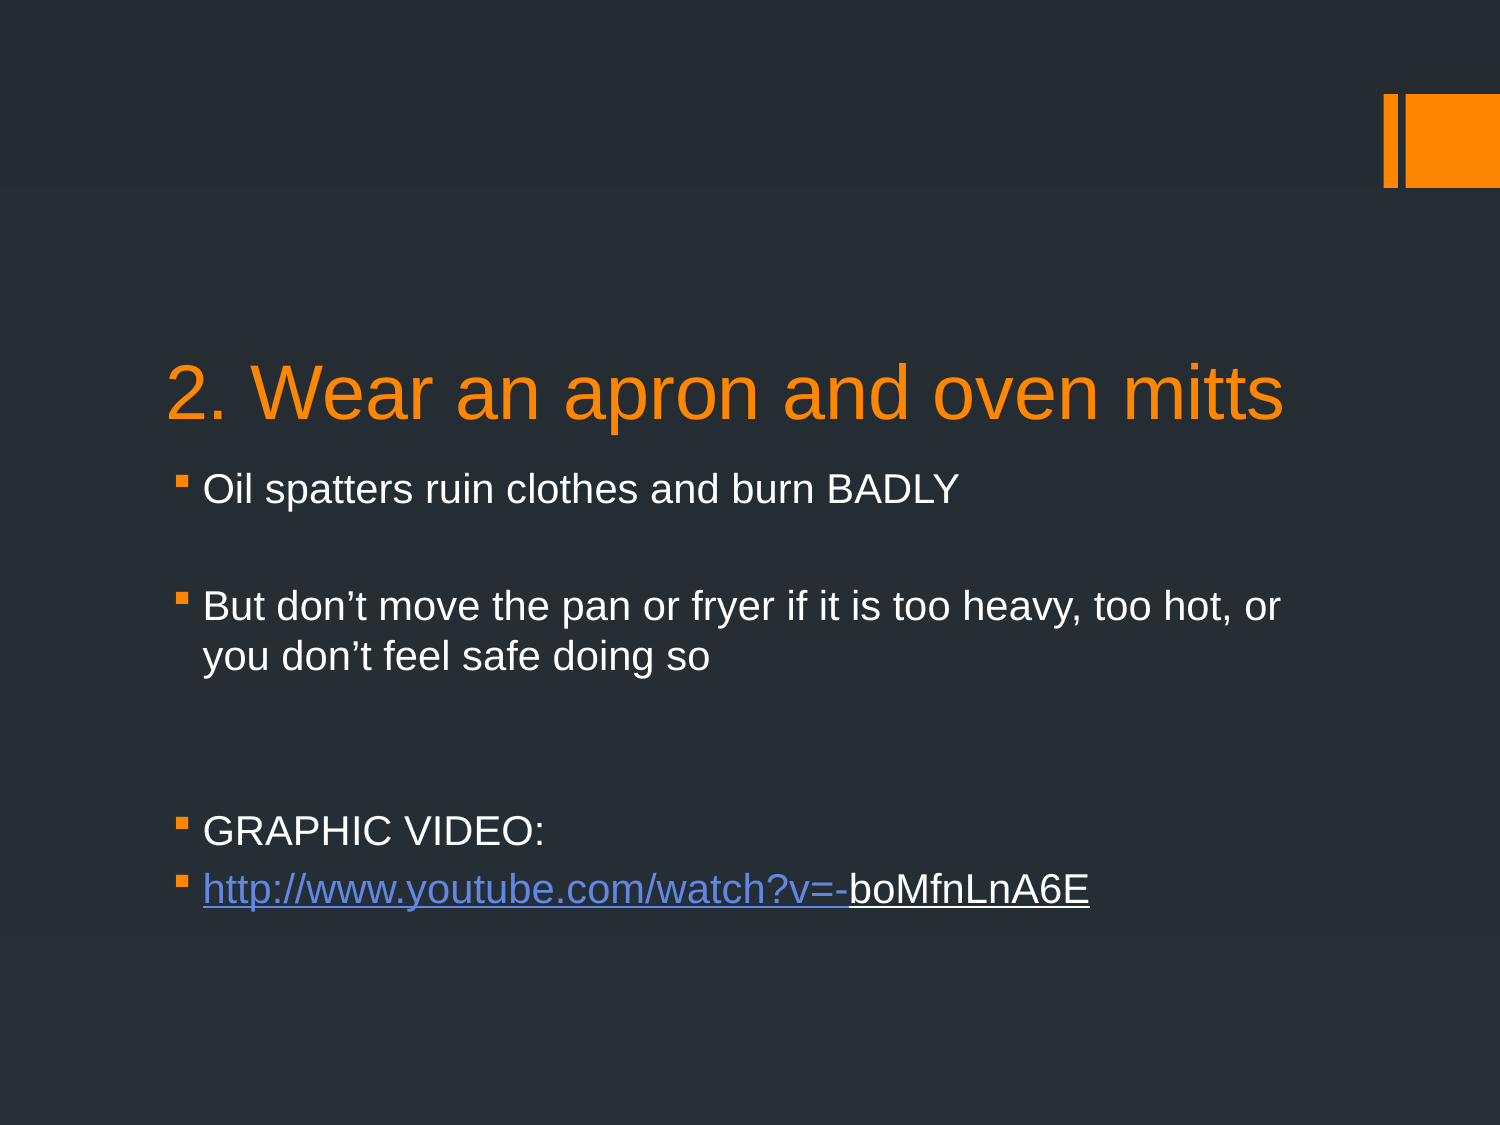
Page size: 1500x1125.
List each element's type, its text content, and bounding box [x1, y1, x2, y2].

title 2. Wear an apron and oven mitts [150, 253, 1350, 443]
list Oil spatters ruin clothes and burn BADLY But don’t move the pan or fryer if it is too heavy, too hot, or you don’t feel safe doing so GRAPHIC VIDEO: http://www.youtube.com/watch?v=-boMfnLnA6E [150, 454, 1350, 1035]
